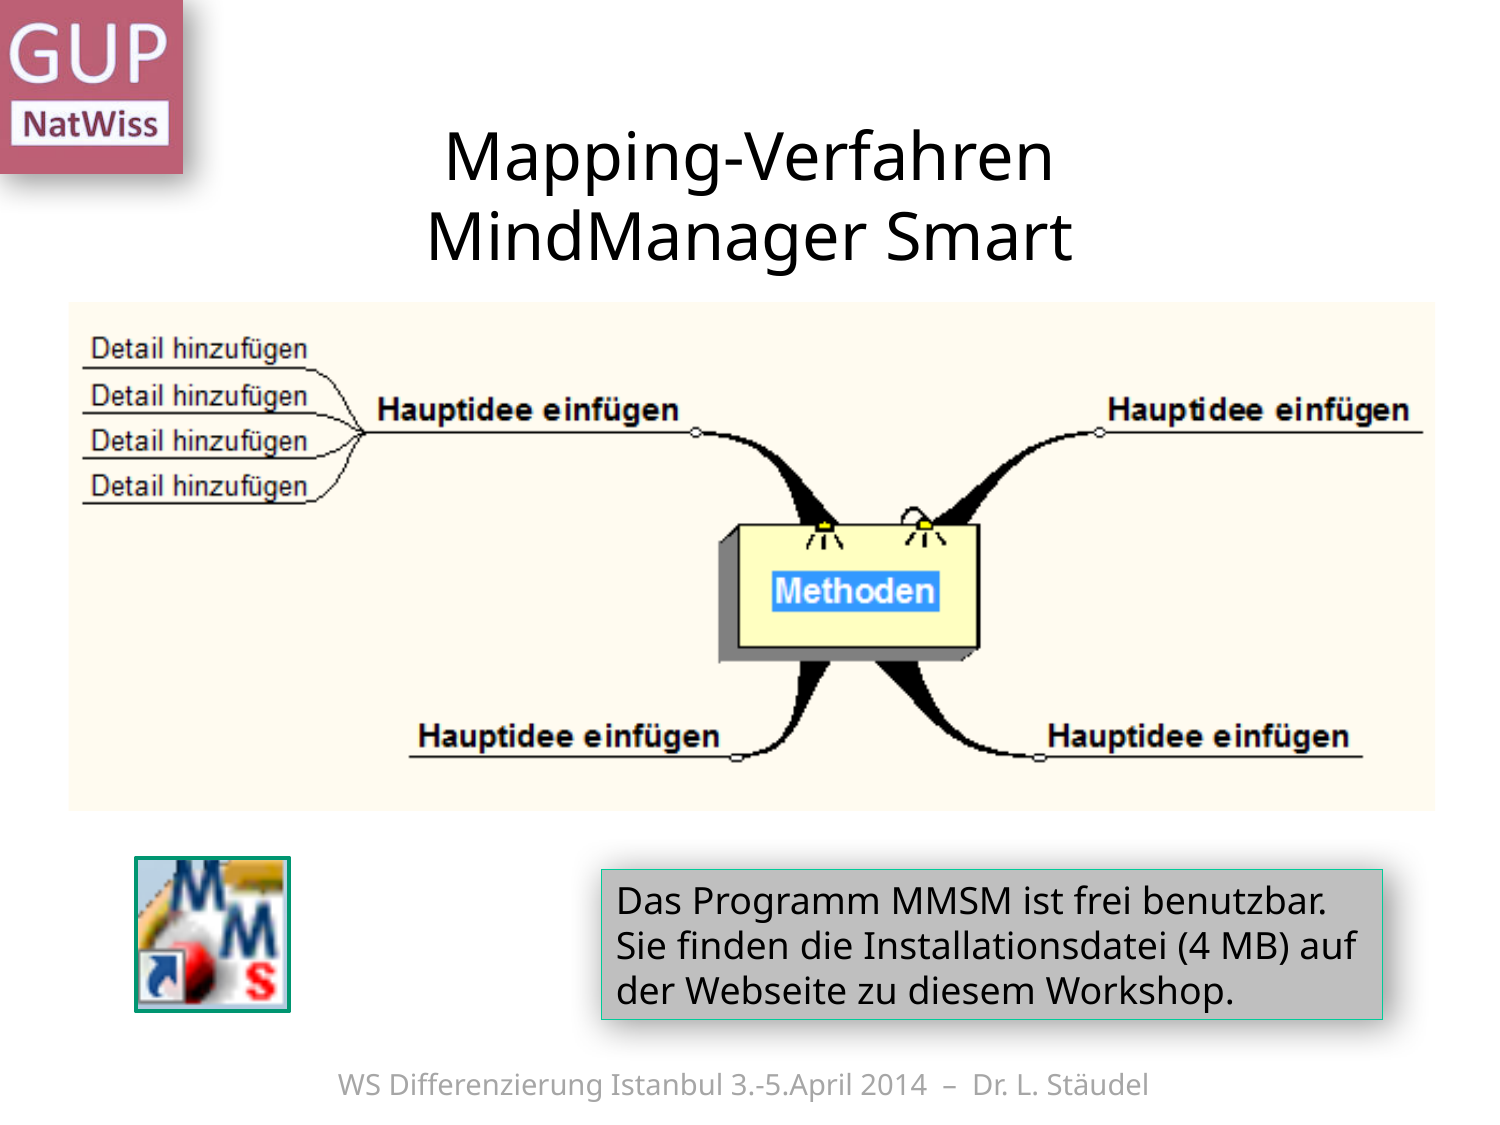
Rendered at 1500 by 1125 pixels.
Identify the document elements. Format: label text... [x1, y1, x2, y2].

footer WS Differenzierung Istanbul 3.-5.April 2014 – Dr. L. Stäudel [170, 1058, 1318, 1125]
title Mapping-Verfahren MindManager Smart [112, 99, 1388, 288]
picture [68, 302, 1436, 811]
picture [0, 0, 184, 175]
text_box [134, 856, 291, 1013]
text_box Das Programm MMSM ist frei benutzbar. Sie finden die Installationsdatei (4 MB) auf der Webseite zu diesem Workshop. [601, 869, 1383, 1020]
